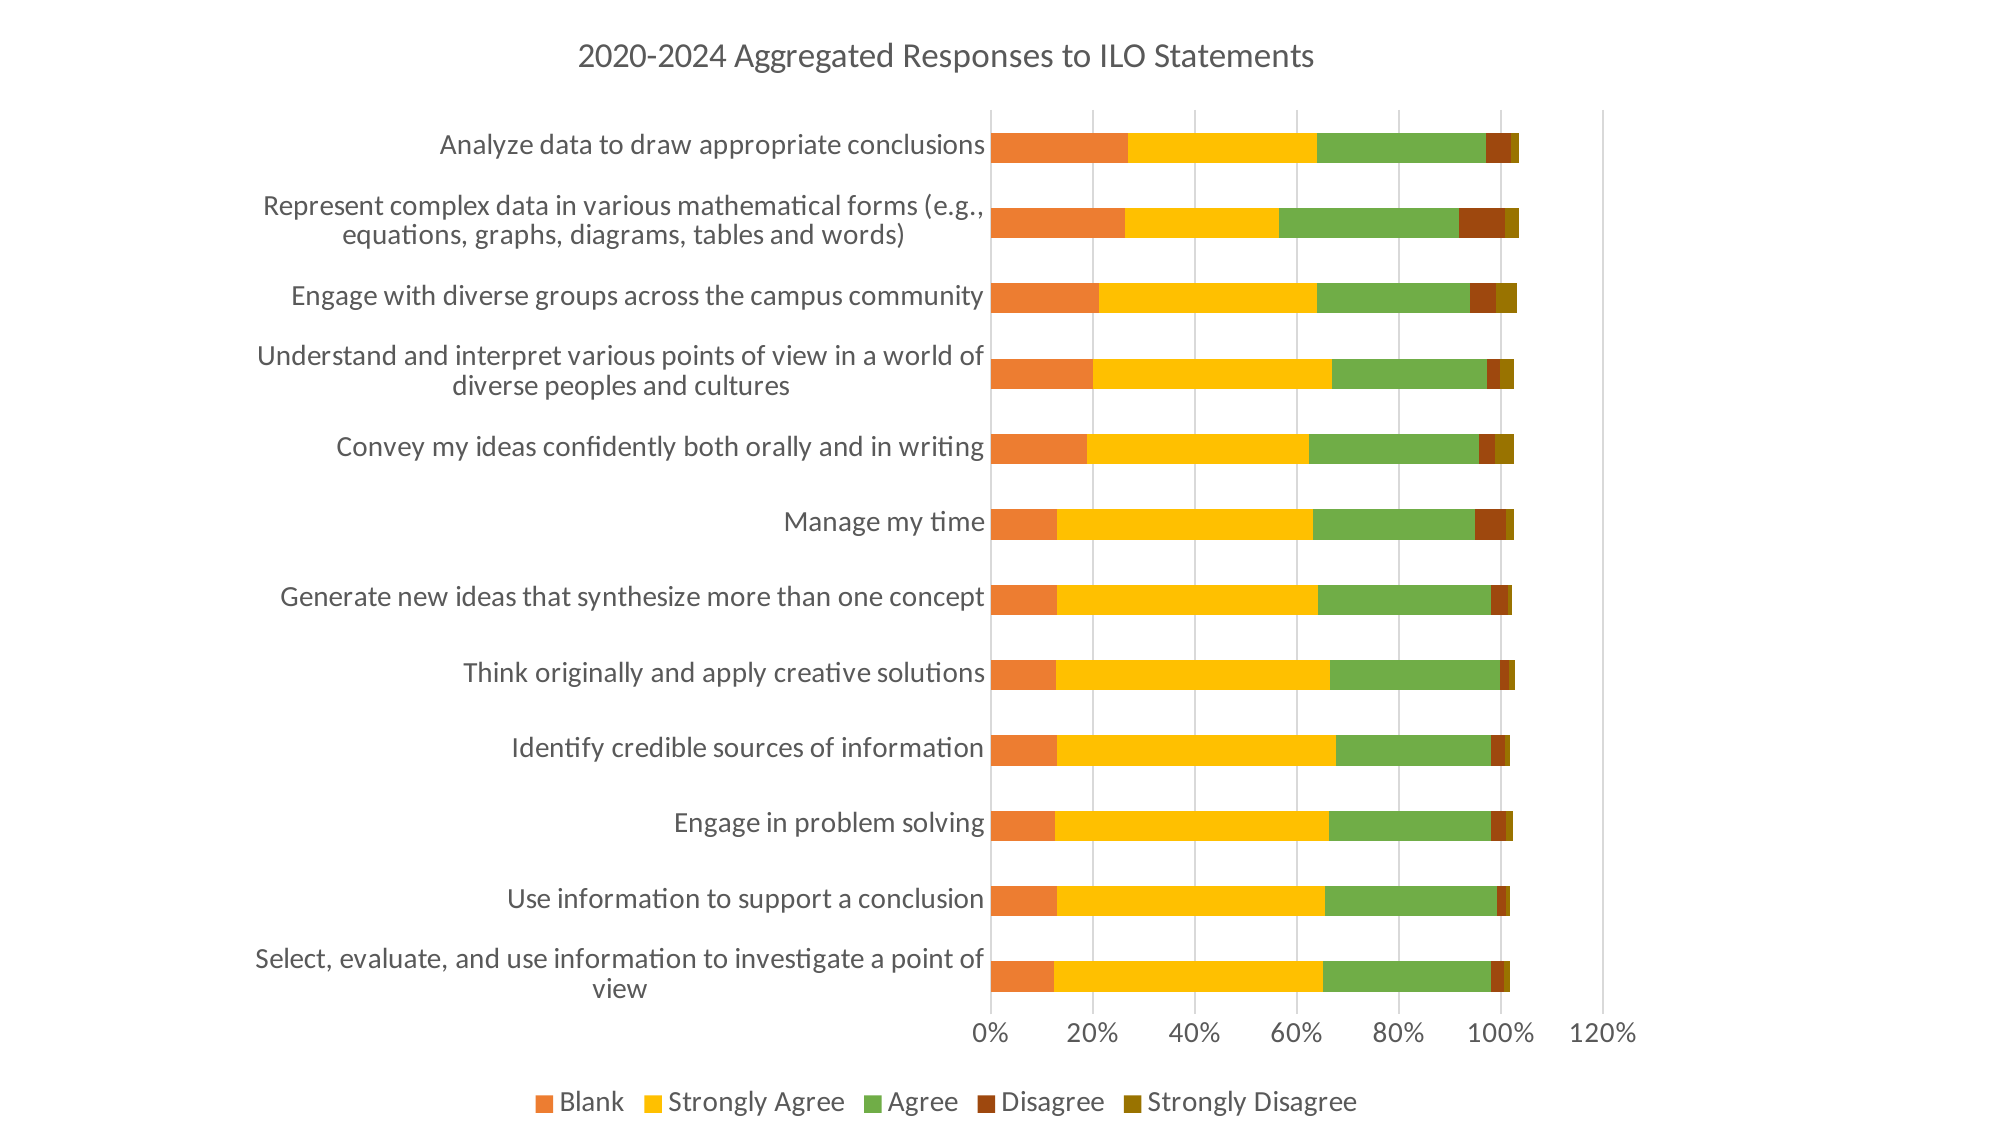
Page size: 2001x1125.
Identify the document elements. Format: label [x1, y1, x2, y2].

chart [226, 0, 1667, 1125]
